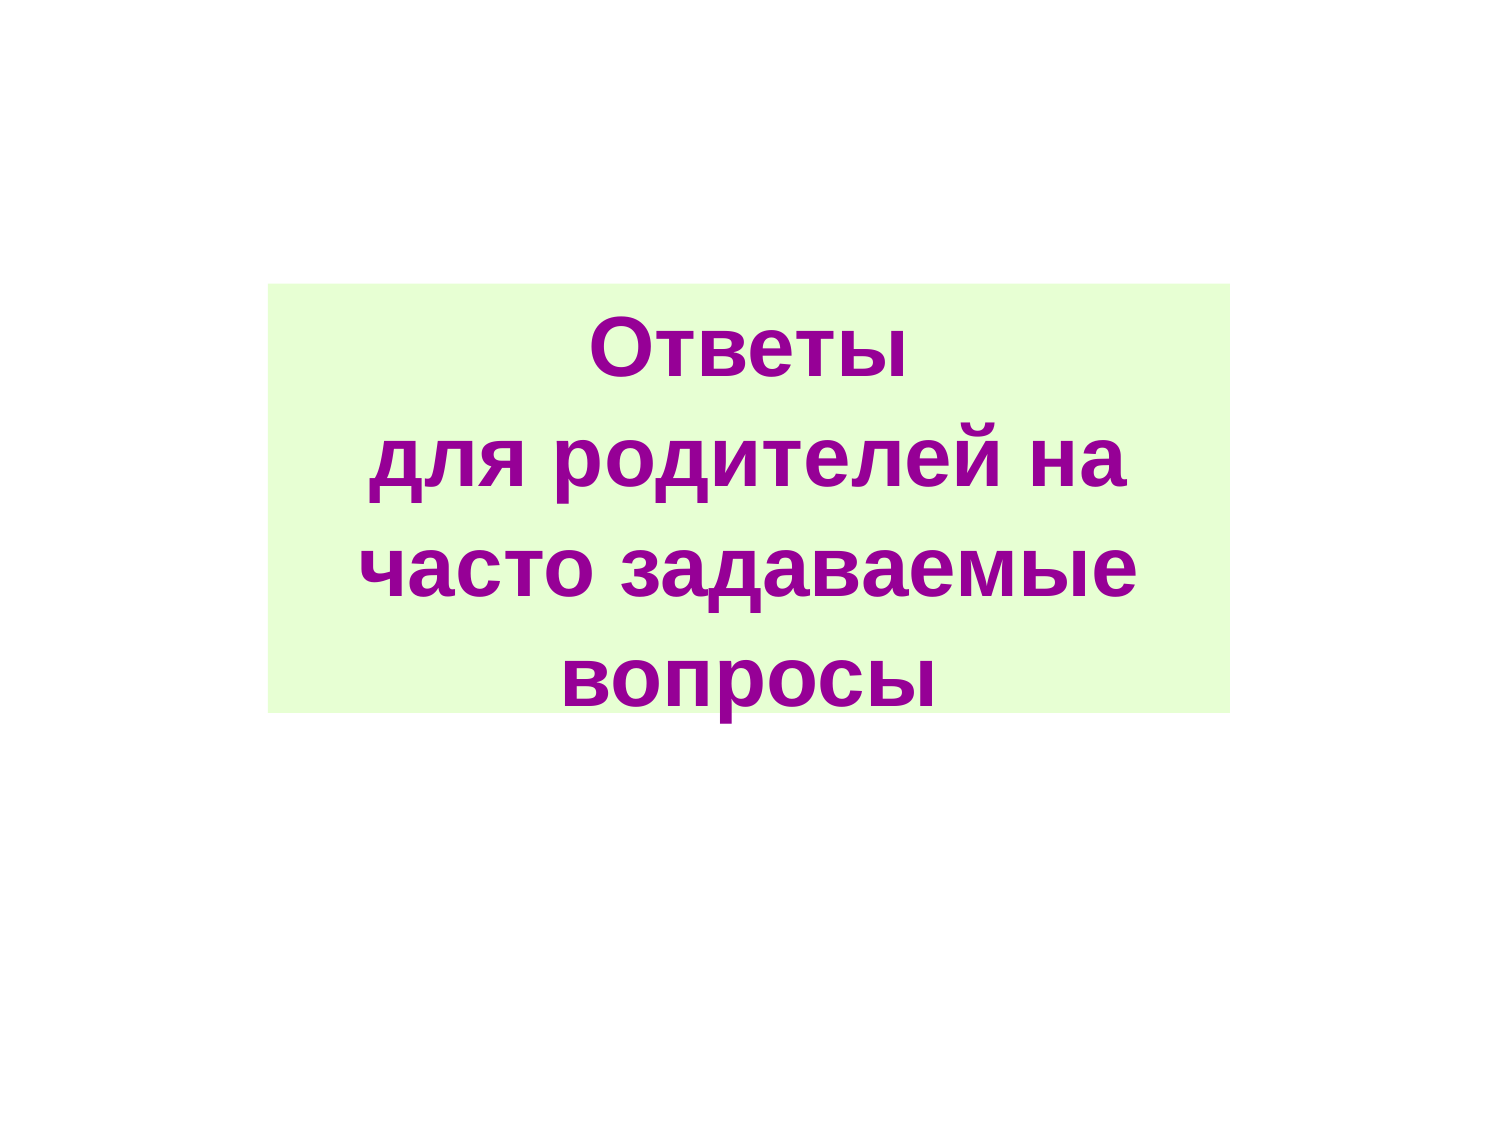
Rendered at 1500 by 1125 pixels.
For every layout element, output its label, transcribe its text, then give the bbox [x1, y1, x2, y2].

text_box Ответы для родителей на часто задаваемые вопросы [267, 283, 1230, 713]
